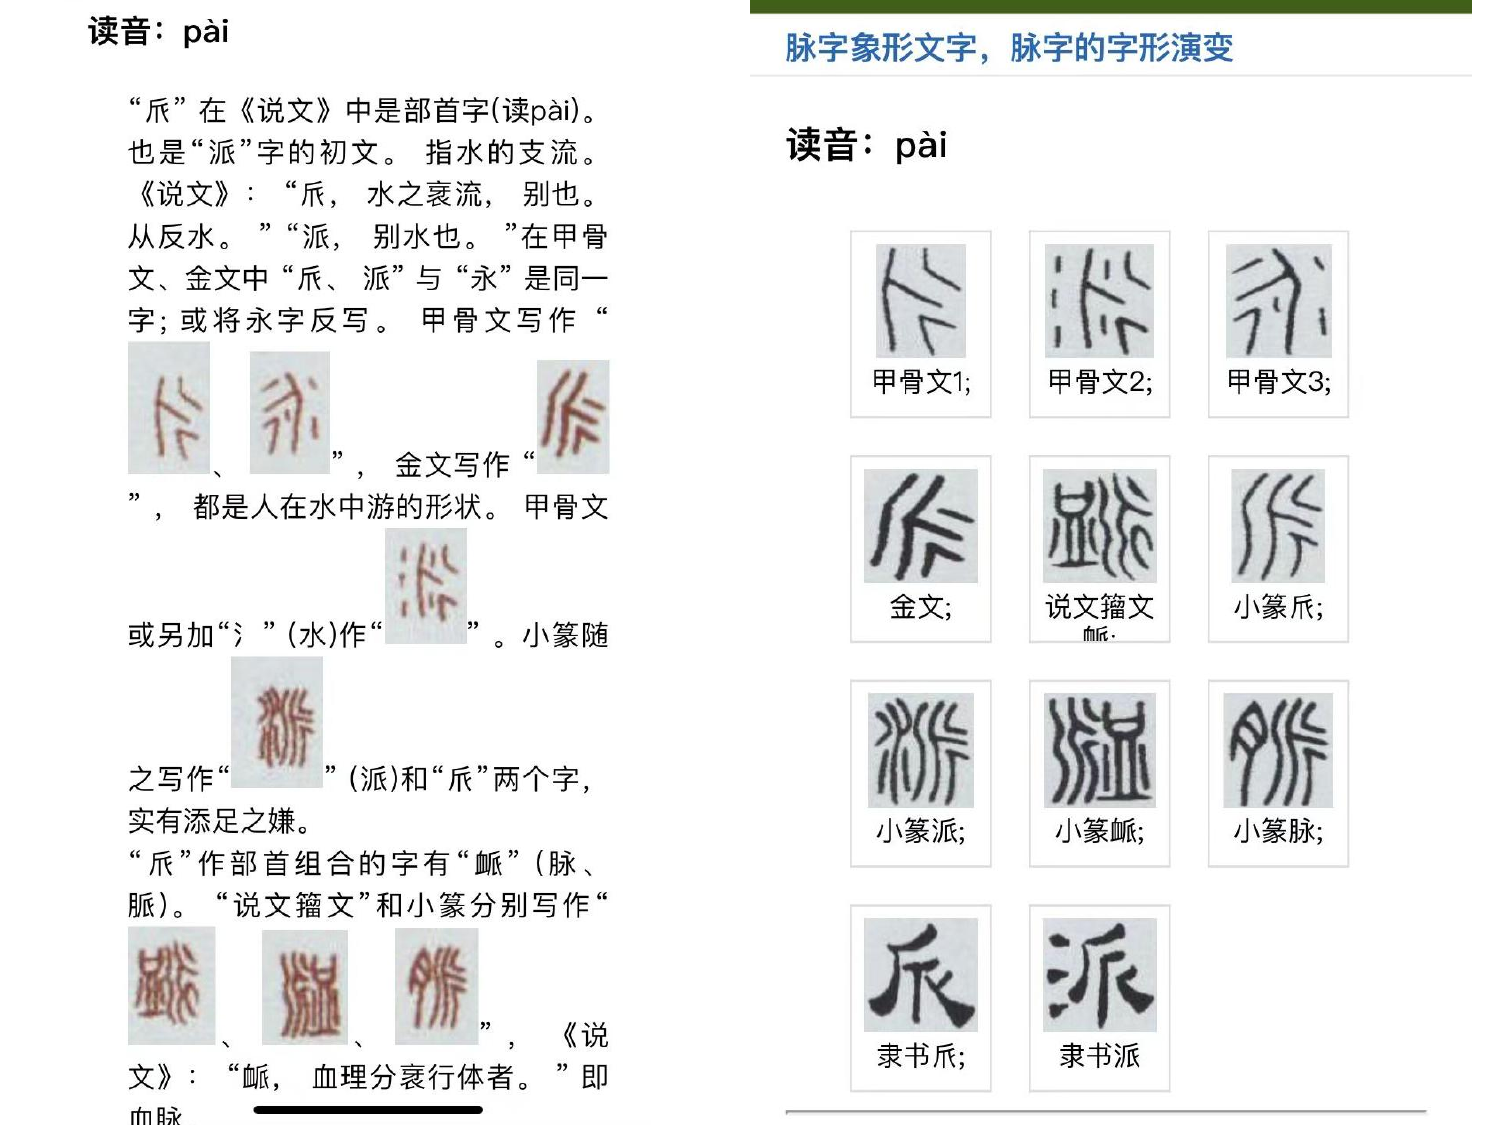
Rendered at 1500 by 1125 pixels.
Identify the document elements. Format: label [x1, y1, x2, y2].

picture [64, 0, 651, 1125]
picture [749, 0, 1472, 1125]
